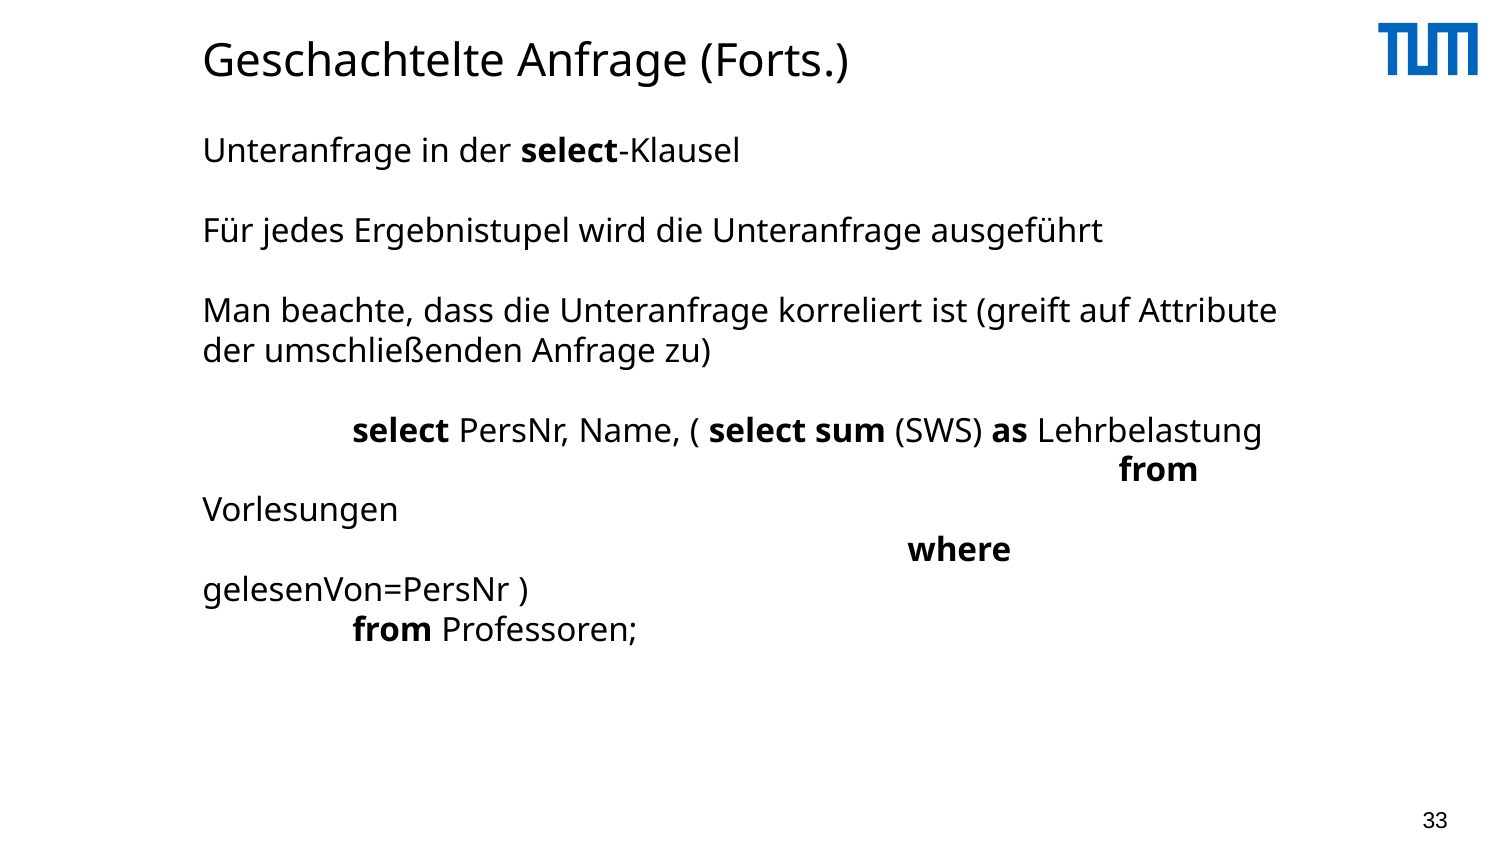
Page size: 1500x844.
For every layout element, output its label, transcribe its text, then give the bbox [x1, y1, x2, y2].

list Unteranfrage in der select-Klausel Für jedes Ergebnistupel wird die Unteranfrage ausgeführt Man beachte, dass die Unteranfrage korreliert ist (greift auf Attribute der umschließenden Anfrage zu) select PersNr, Name, ( select sum (SWS) as Lehrbelastung from Vorlesungen where gelesenVon=PersNr ) from Professoren; [187, 121, 1313, 844]
slide_number 33 [1111, 796, 1448, 842]
title Geschachtelte Anfrage (Forts.) [187, 9, 1313, 94]
